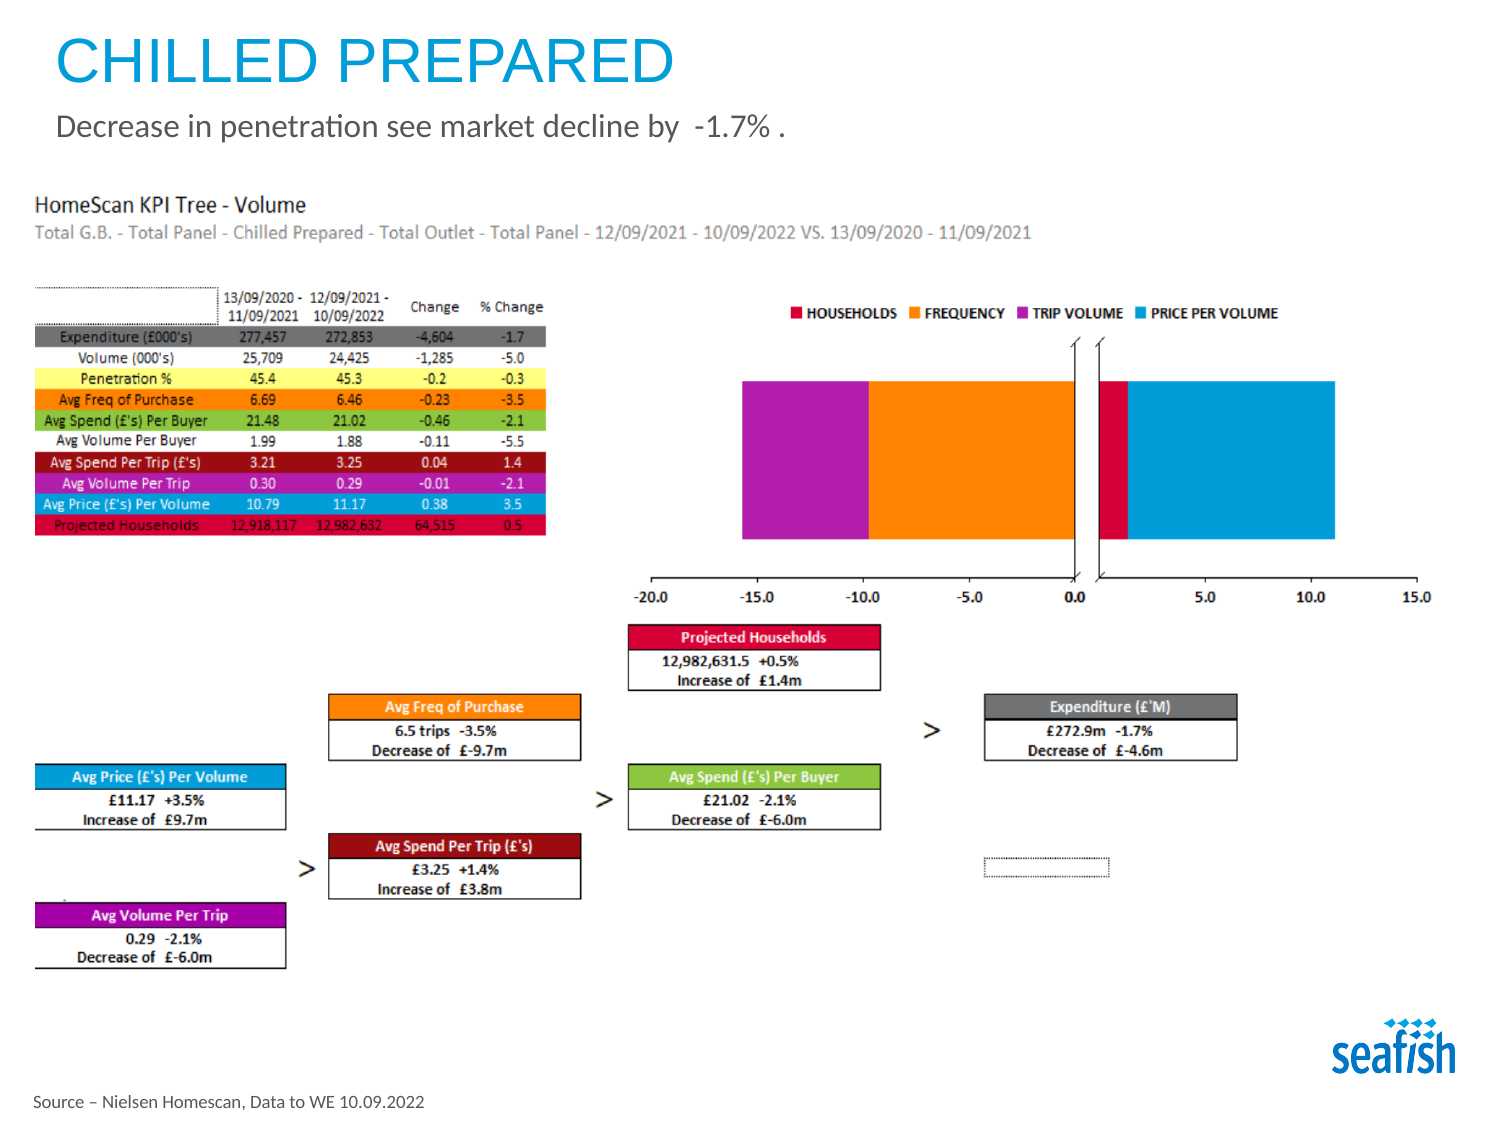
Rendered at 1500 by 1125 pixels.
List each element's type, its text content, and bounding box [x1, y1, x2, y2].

picture [342, 499, 346, 509]
picture [206, 771, 238, 782]
picture [163, 500, 170, 509]
picture [46, 499, 51, 508]
picture [422, 499, 428, 509]
picture [155, 771, 164, 784]
picture [83, 775, 96, 784]
text_box CHILLED PREPARED [41, 12, 1381, 96]
picture [53, 502, 64, 511]
text_box Decrease in penetration see market decline by -1.7% . [41, 96, 1500, 152]
picture [170, 772, 176, 781]
picture [249, 499, 261, 509]
picture [178, 775, 190, 781]
picture [35, 189, 1434, 976]
picture [102, 772, 113, 782]
picture [70, 499, 79, 508]
picture [182, 502, 188, 509]
picture [1407, 1018, 1417, 1022]
picture [435, 499, 447, 509]
picture [335, 499, 339, 509]
picture [73, 772, 82, 782]
picture [516, 499, 521, 507]
picture [116, 775, 124, 782]
picture [126, 775, 133, 782]
text_box Source – Nielsen Homescan, Data to WE 10.09.2022 [0, 1082, 1340, 1121]
picture [1332, 1018, 1455, 1074]
picture [137, 499, 142, 508]
picture [274, 499, 279, 507]
picture [143, 772, 149, 782]
picture [196, 772, 204, 782]
picture [191, 502, 209, 508]
